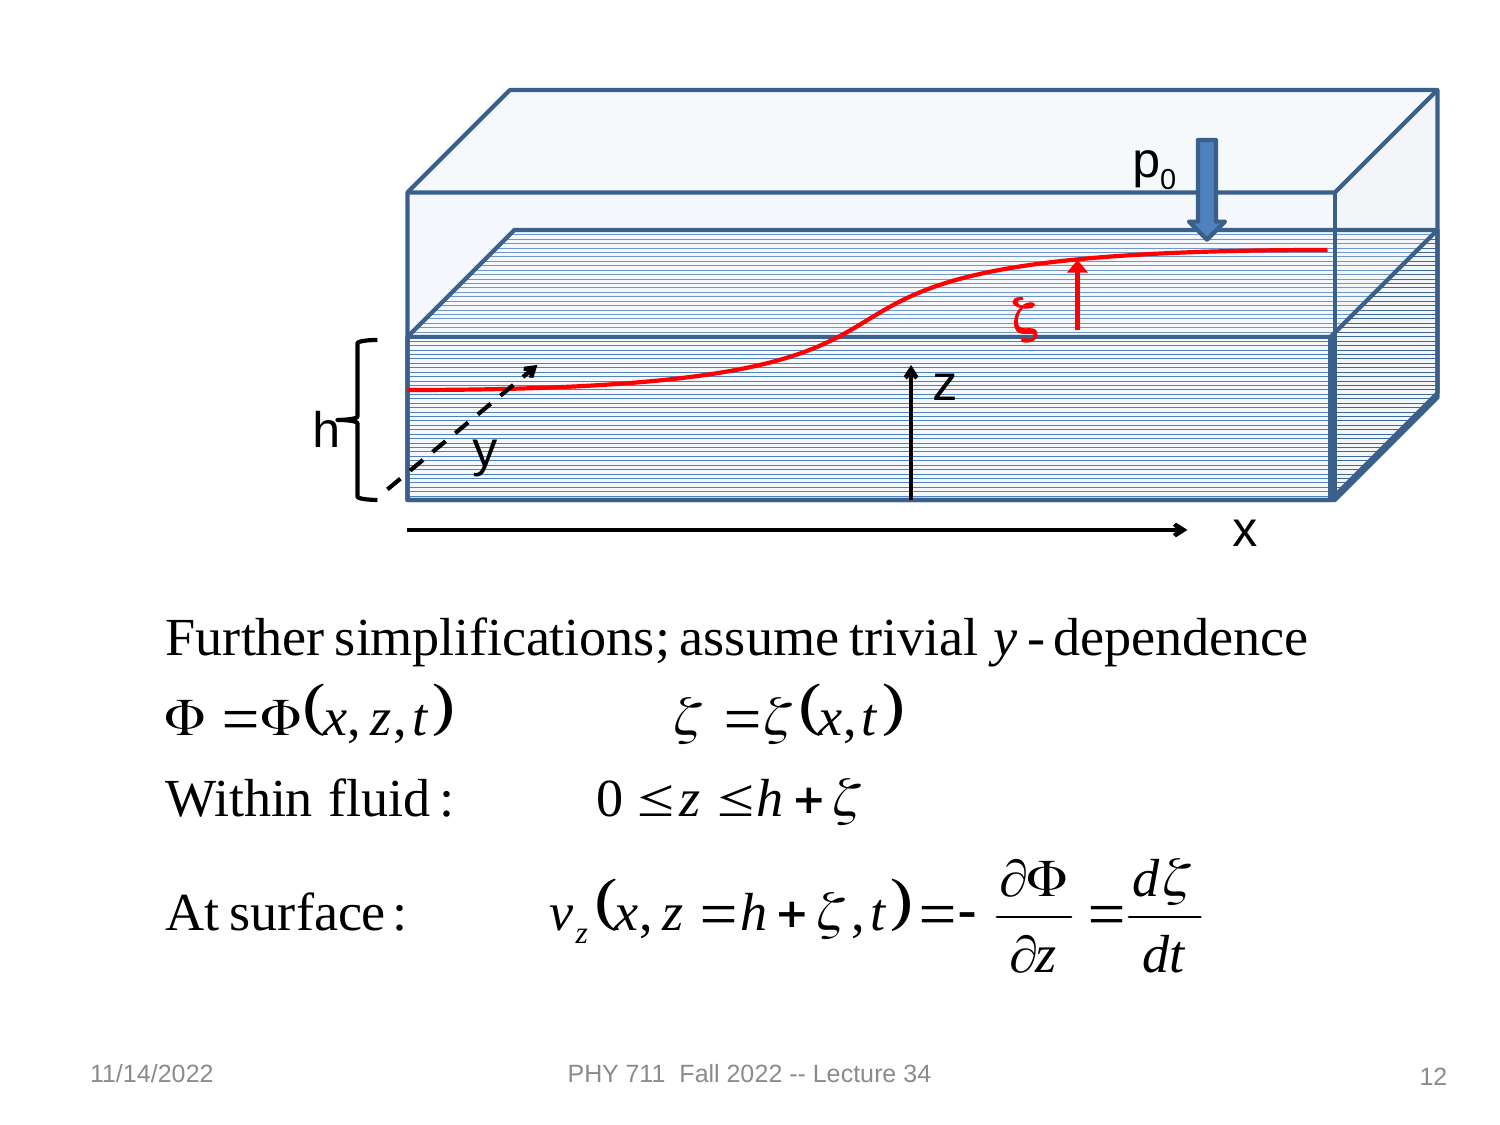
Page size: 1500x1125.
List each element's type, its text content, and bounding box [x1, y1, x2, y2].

footer PHY 711 Fall 2022 -- Lecture 34 [512, 1042, 988, 1103]
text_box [156, 607, 1319, 984]
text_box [297, 89, 1438, 551]
slide_number 12 [1112, 1045, 1463, 1106]
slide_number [75, 1042, 425, 1103]
